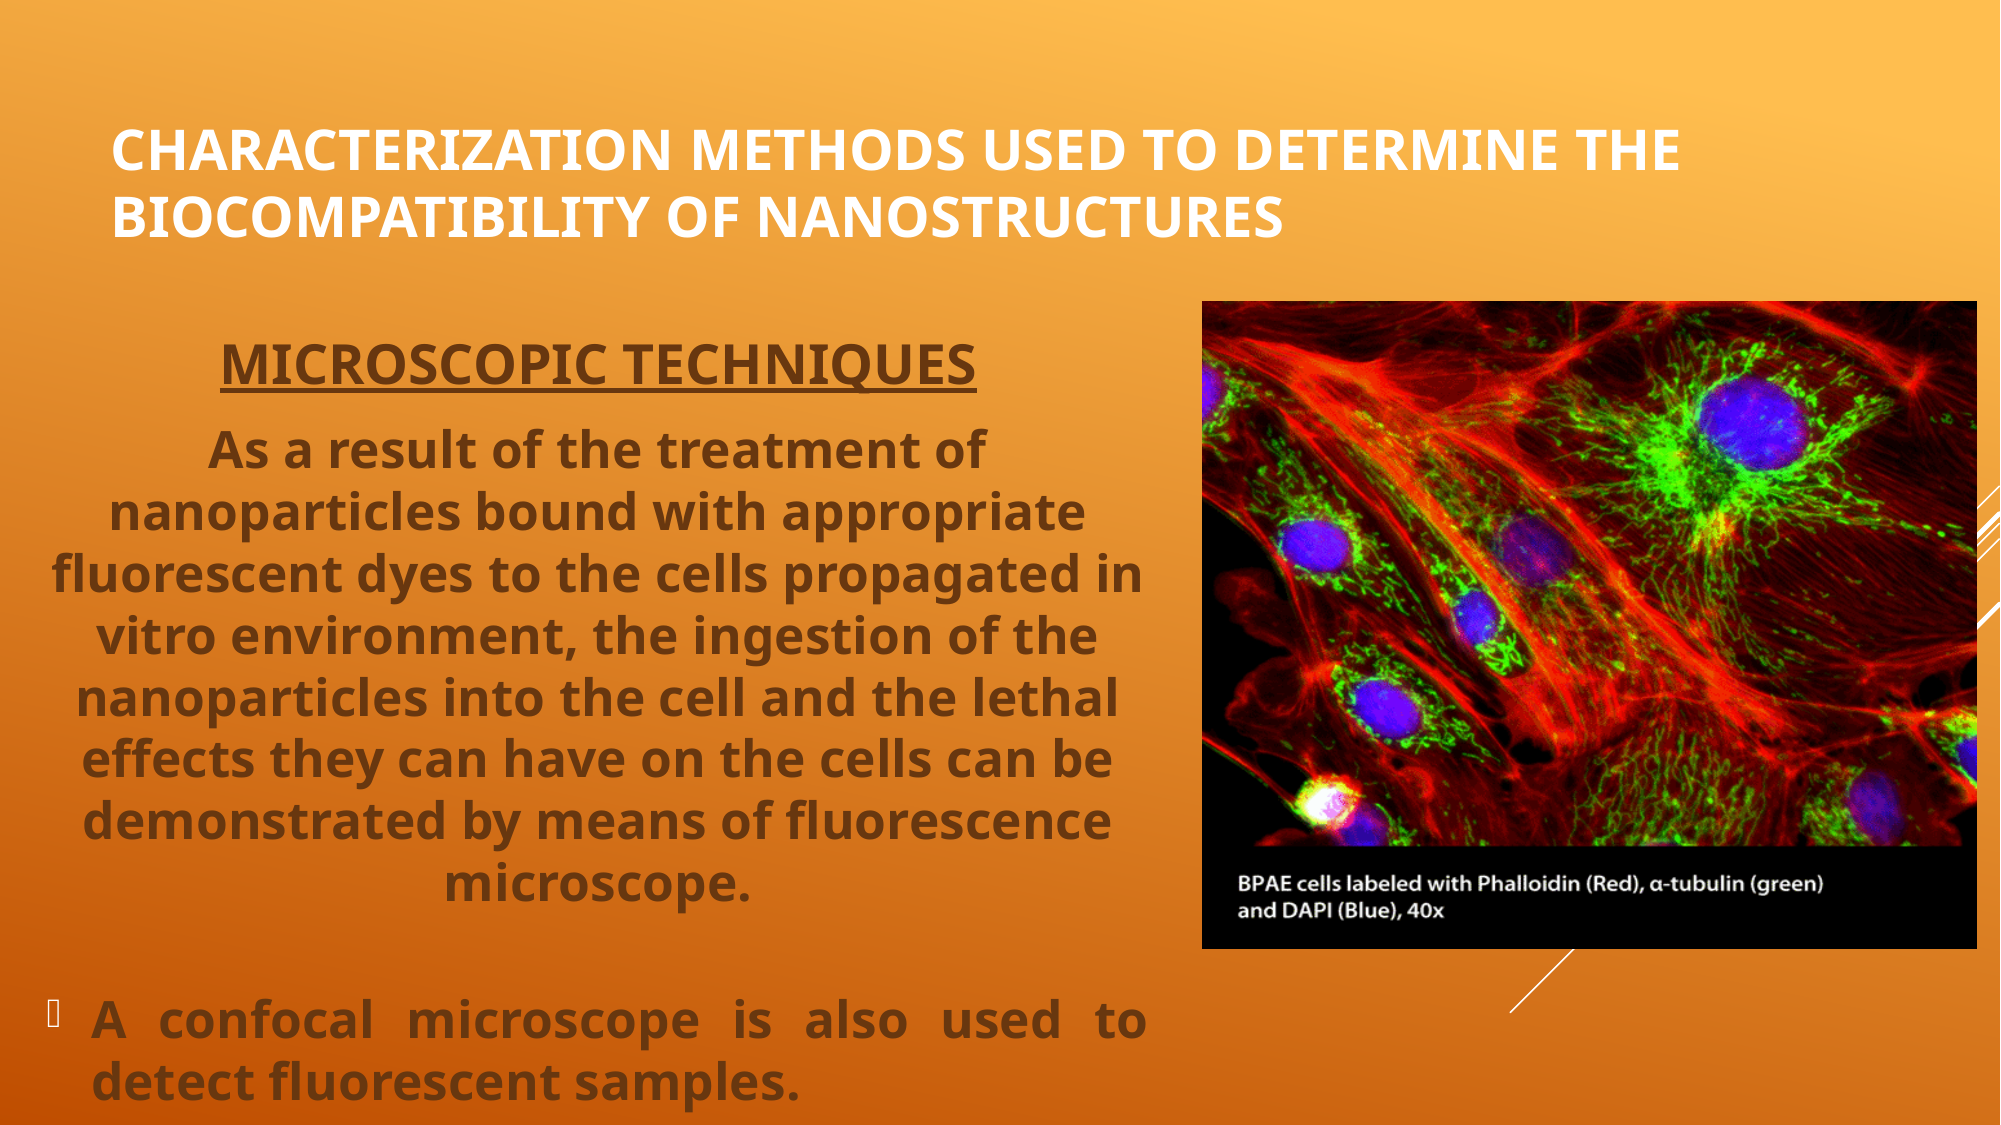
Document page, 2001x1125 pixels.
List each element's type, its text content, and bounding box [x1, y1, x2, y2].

picture [1201, 301, 1977, 950]
list MICROSCOPIC TECHNIQUES As a result of the treatment of nanoparticles bound with appropriate fluorescent dyes to the cells propagated in vitro environment, the ingestion of the nanoparticles into the cell and the lethal effects they can have on the cells can be demonstrated by means of fluorescence microscope. A confocal microscope is also used to detect fluorescent samples. [31, 321, 1166, 1125]
title CharacterIzatIon Methods Used to DetermIne the BIocompatIbIlIty of Nanostructures [95, 94, 1905, 358]
